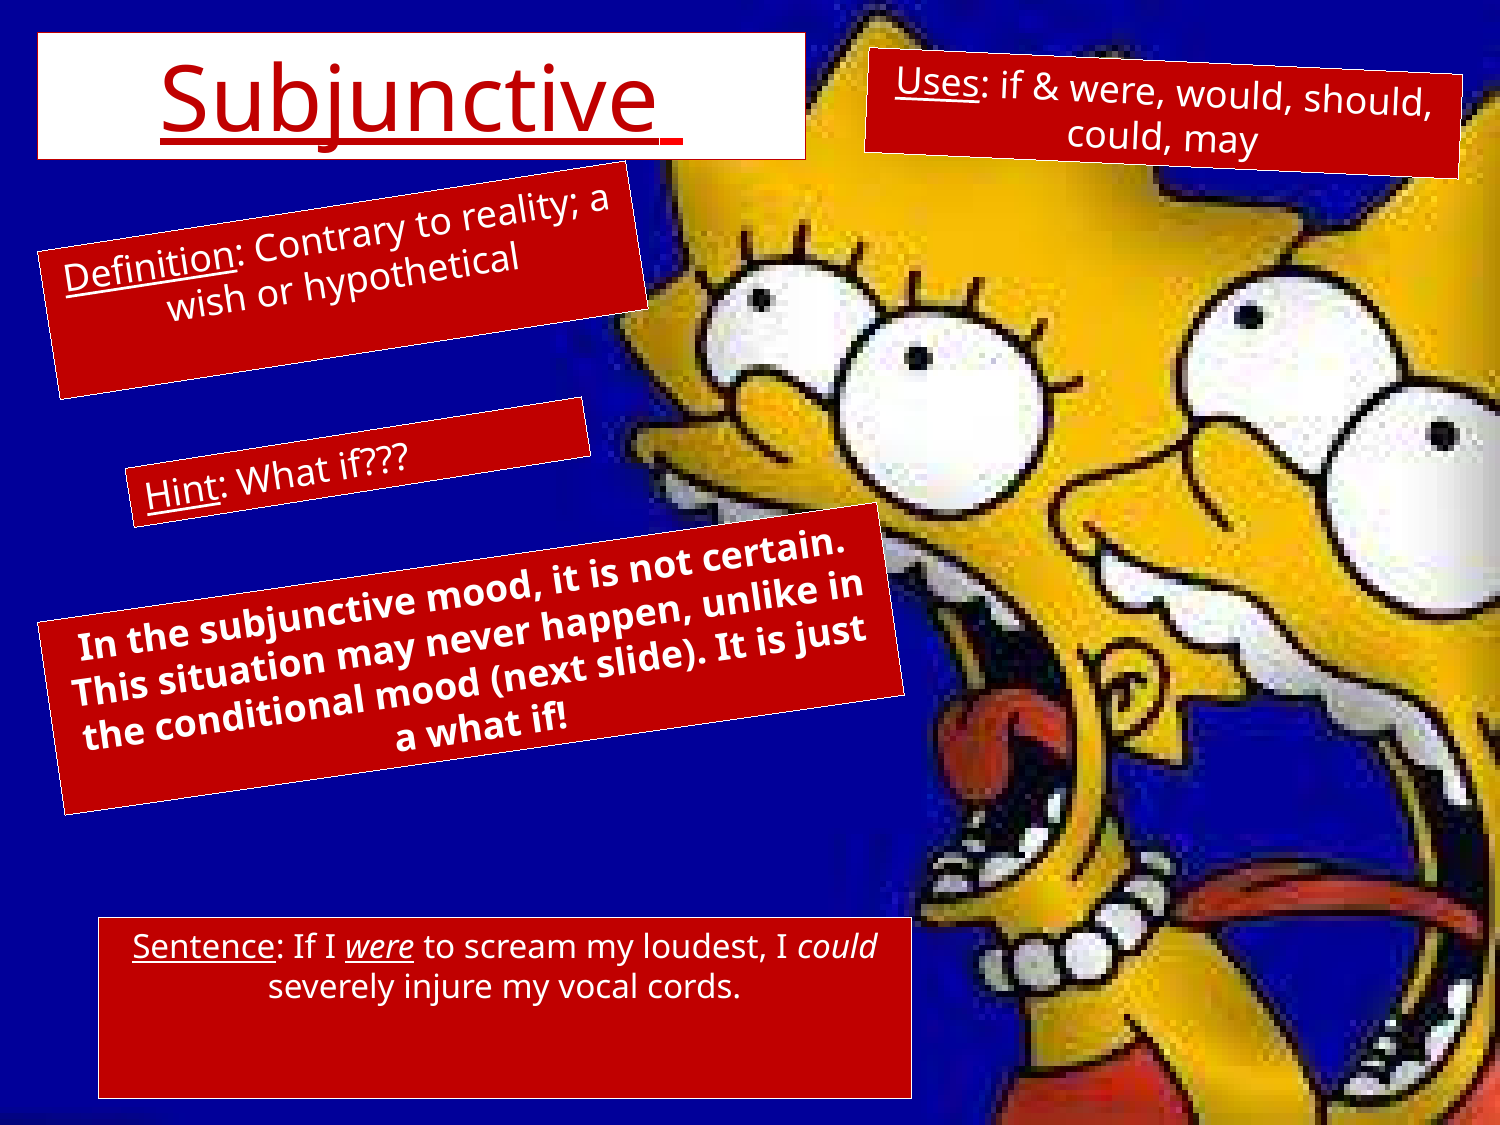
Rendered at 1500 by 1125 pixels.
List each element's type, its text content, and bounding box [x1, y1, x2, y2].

text_box In the subjunctive mood, it is not certain. This situation may never happen, unlike in the conditional mood (next slide). It is just a what if! [37, 502, 905, 816]
text_box Sentence: If I were to scream my loudest, I could severely injure my vocal cords. [98, 917, 912, 1099]
text_box Uses: if & were, would, should, could, may [864, 47, 1463, 180]
text_box Hint: What if??? [125, 396, 591, 528]
text_box Subjunctive [37, 32, 806, 160]
picture [0, 0, 1500, 1125]
text_box Definition: Contrary to reality; a wish or hypothetical [37, 160, 649, 400]
